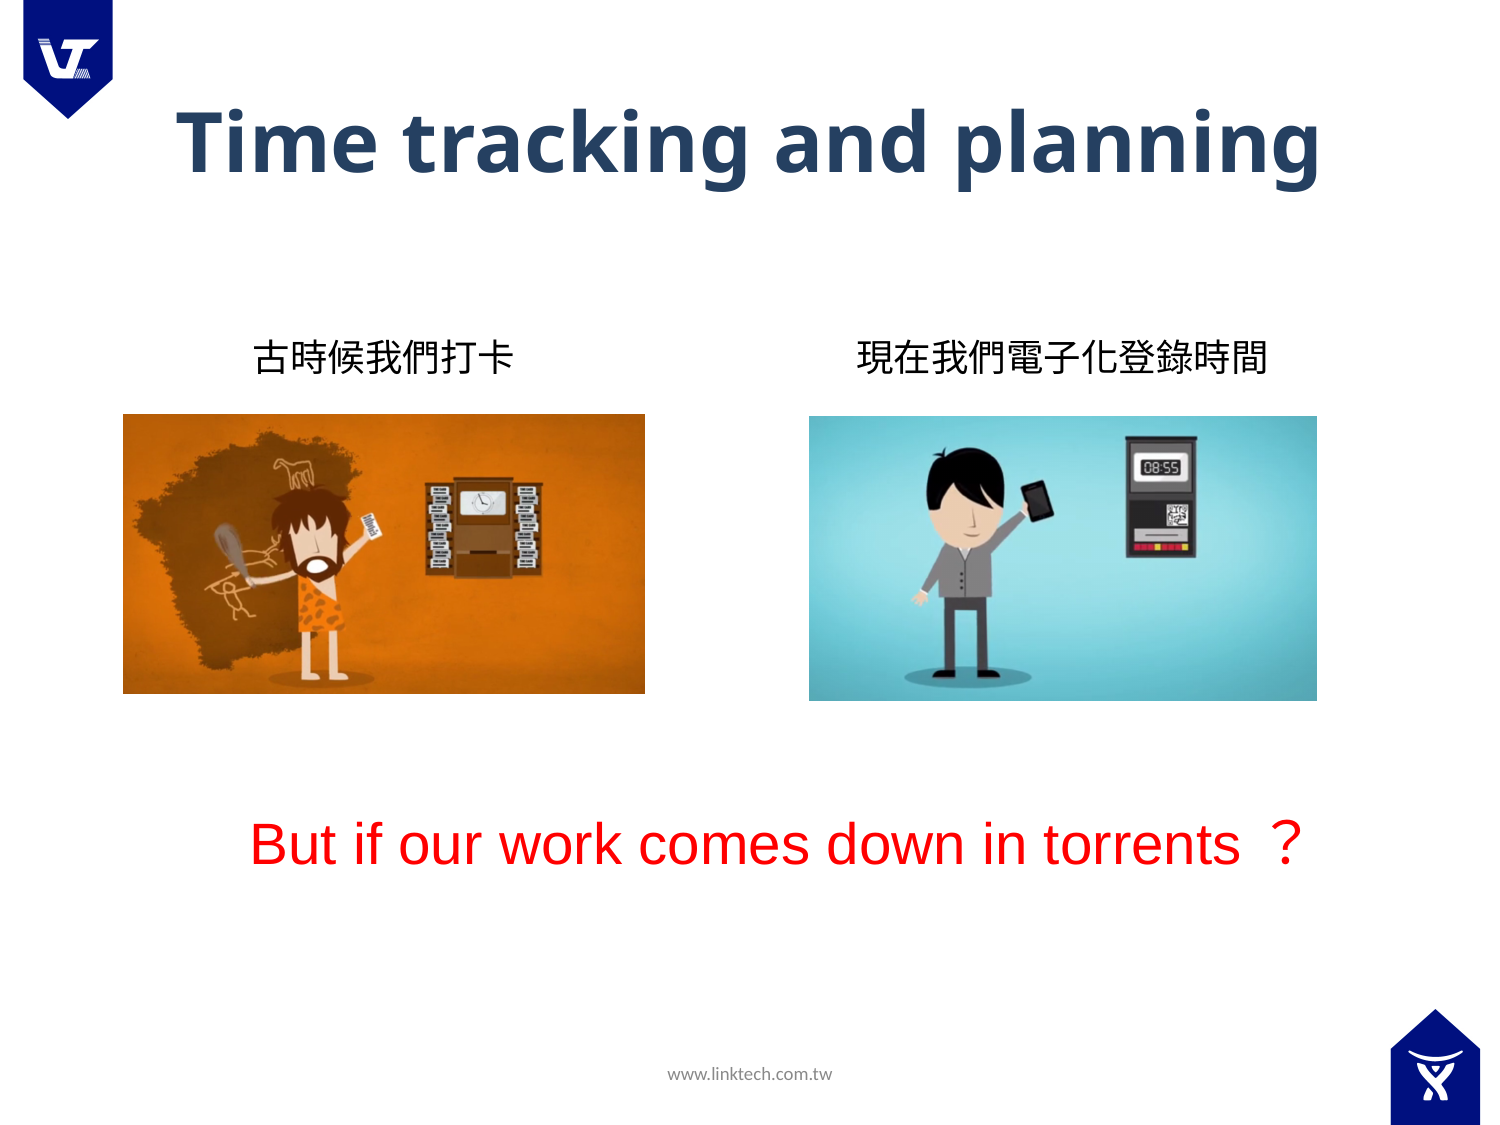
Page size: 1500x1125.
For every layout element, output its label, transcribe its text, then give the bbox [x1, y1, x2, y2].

text_box 現在我們電子化登錄時間 [841, 326, 1284, 386]
picture [0, 0, 1500, 1125]
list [123, 414, 645, 695]
title Time tracking and planning [75, 45, 1425, 233]
text_box 古時候我們打卡 [237, 326, 531, 386]
footer www.linktech.com.tw [512, 1042, 988, 1103]
text_box But if our work comes down in torrents？ [234, 798, 1331, 884]
